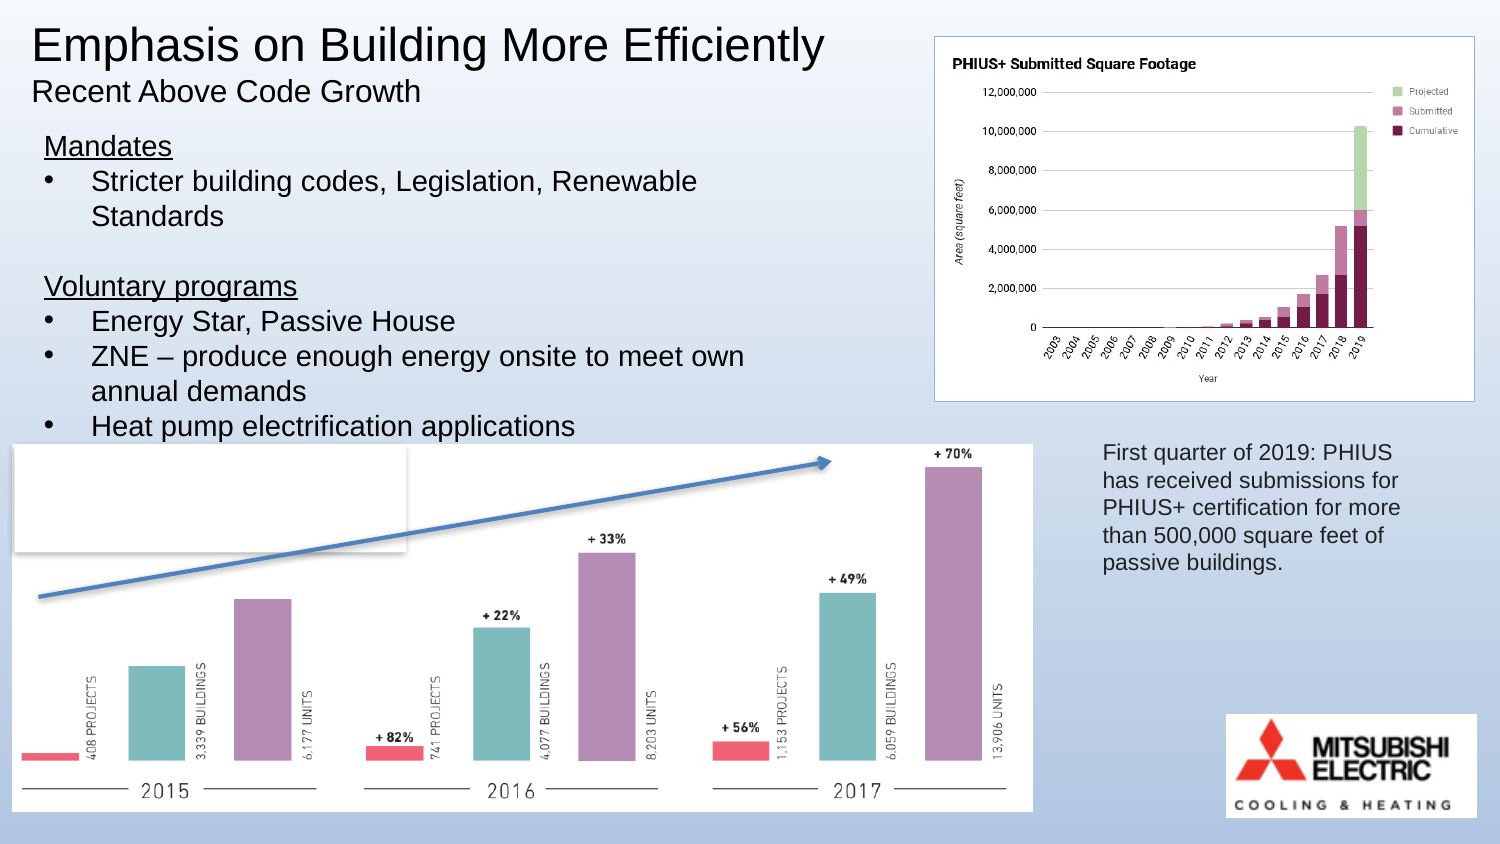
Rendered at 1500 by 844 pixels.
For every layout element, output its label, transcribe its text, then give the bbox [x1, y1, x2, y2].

text_box Mandates Stricter building codes, Legislation, Renewable Standards Voluntary programs Energy Star, Passive House ZNE – produce enough energy onsite to meet own annual demands Heat pump electrification applications [29, 120, 850, 442]
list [12, 443, 1033, 812]
picture [933, 35, 1475, 402]
title Emphasis on Building More Efficiently Recent Above Code Growth [16, 6, 1227, 117]
text_box First quarter of 2019: PHIUS has received submissions for PHIUS+ certification for more than 500,000 square feet of passive buildings. [1087, 430, 1419, 583]
picture [1226, 714, 1477, 818]
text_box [38, 460, 832, 598]
